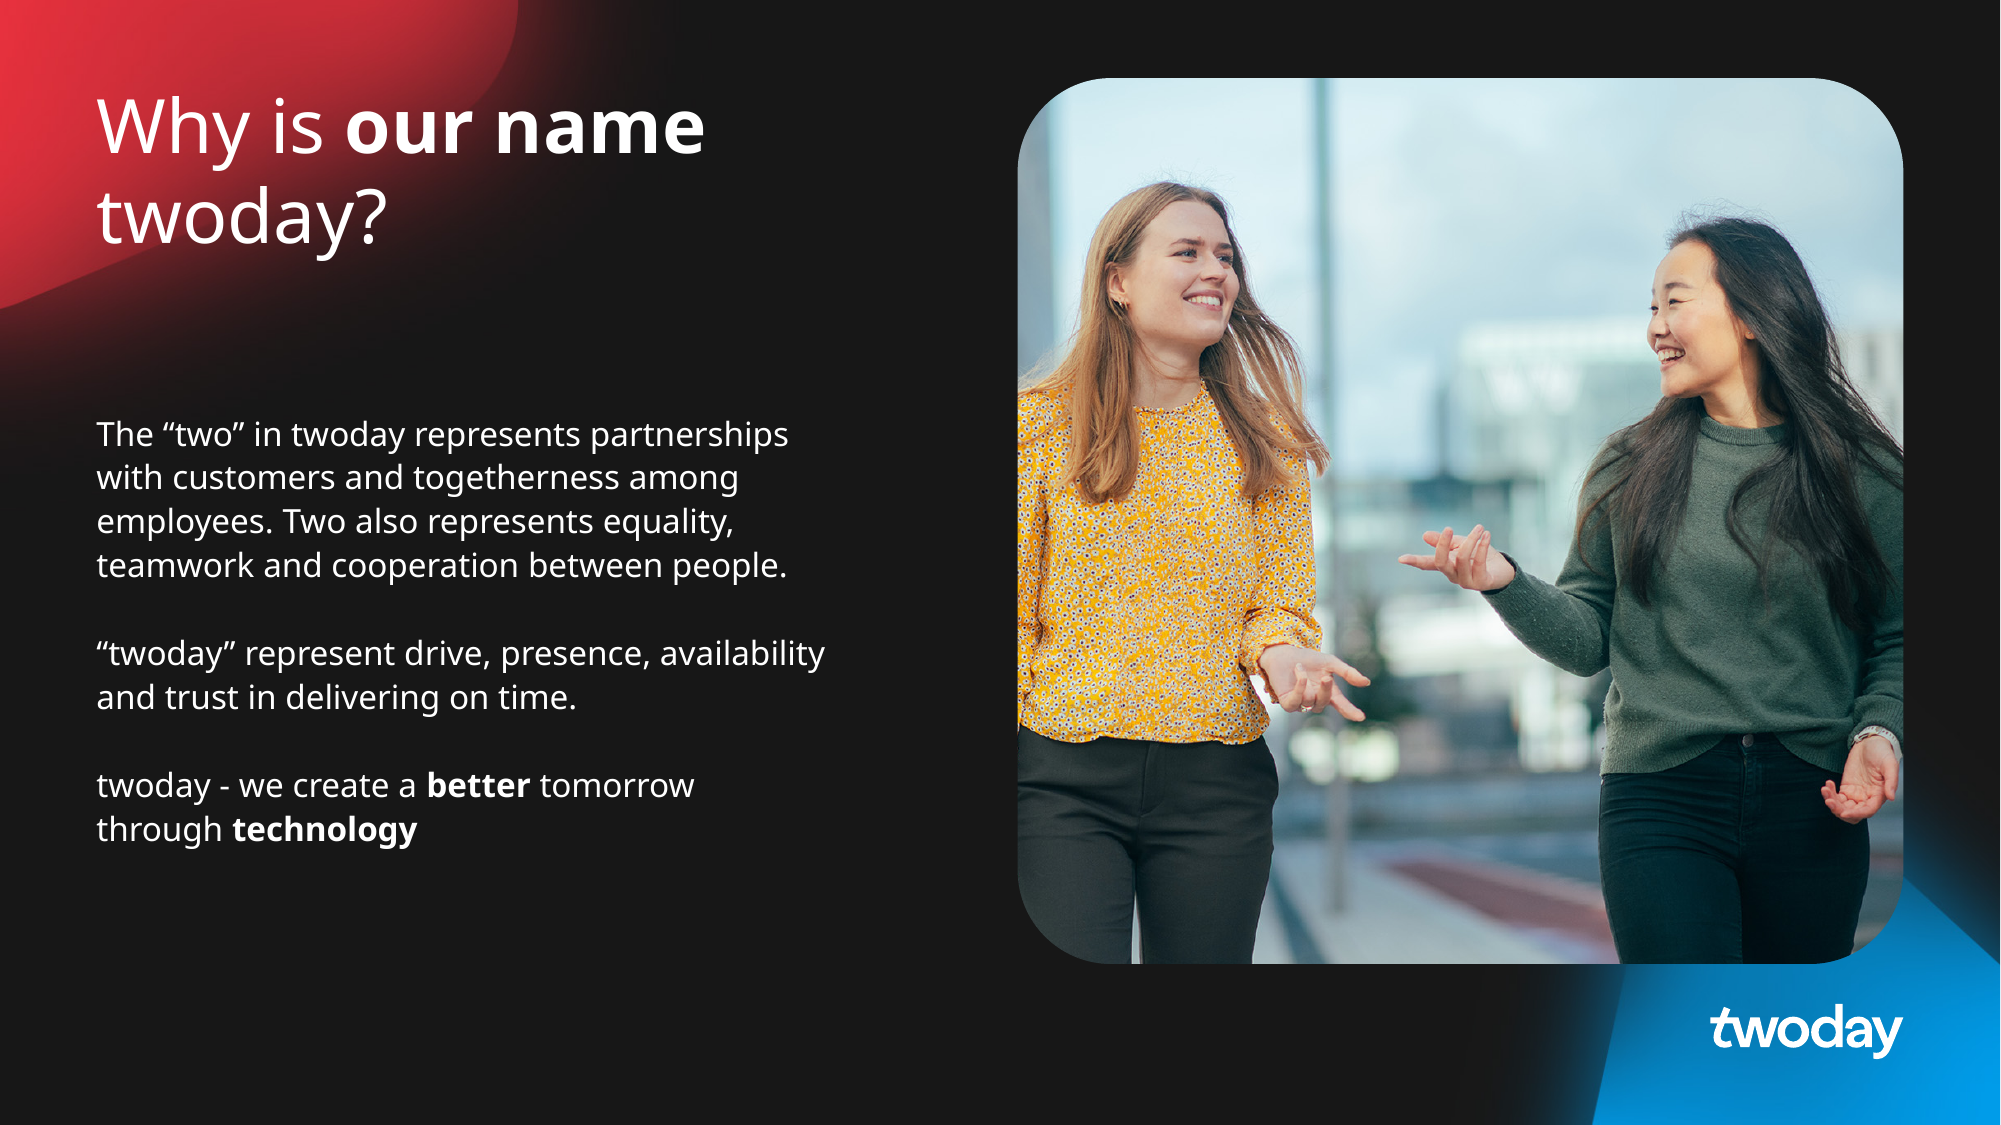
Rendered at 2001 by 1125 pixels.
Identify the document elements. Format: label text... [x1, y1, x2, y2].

title Why is our name twoday? [96, 78, 829, 303]
list The “two” in twoday represents partnerships with customers and togetherness among employees. Two also represents equality, teamwork and cooperation between people. “twoday” represent drive, presence, availability and trust in delivering on time. twoday - we create a better tomorrow through technology [96, 408, 829, 965]
picture [0, 0, 2001, 1125]
